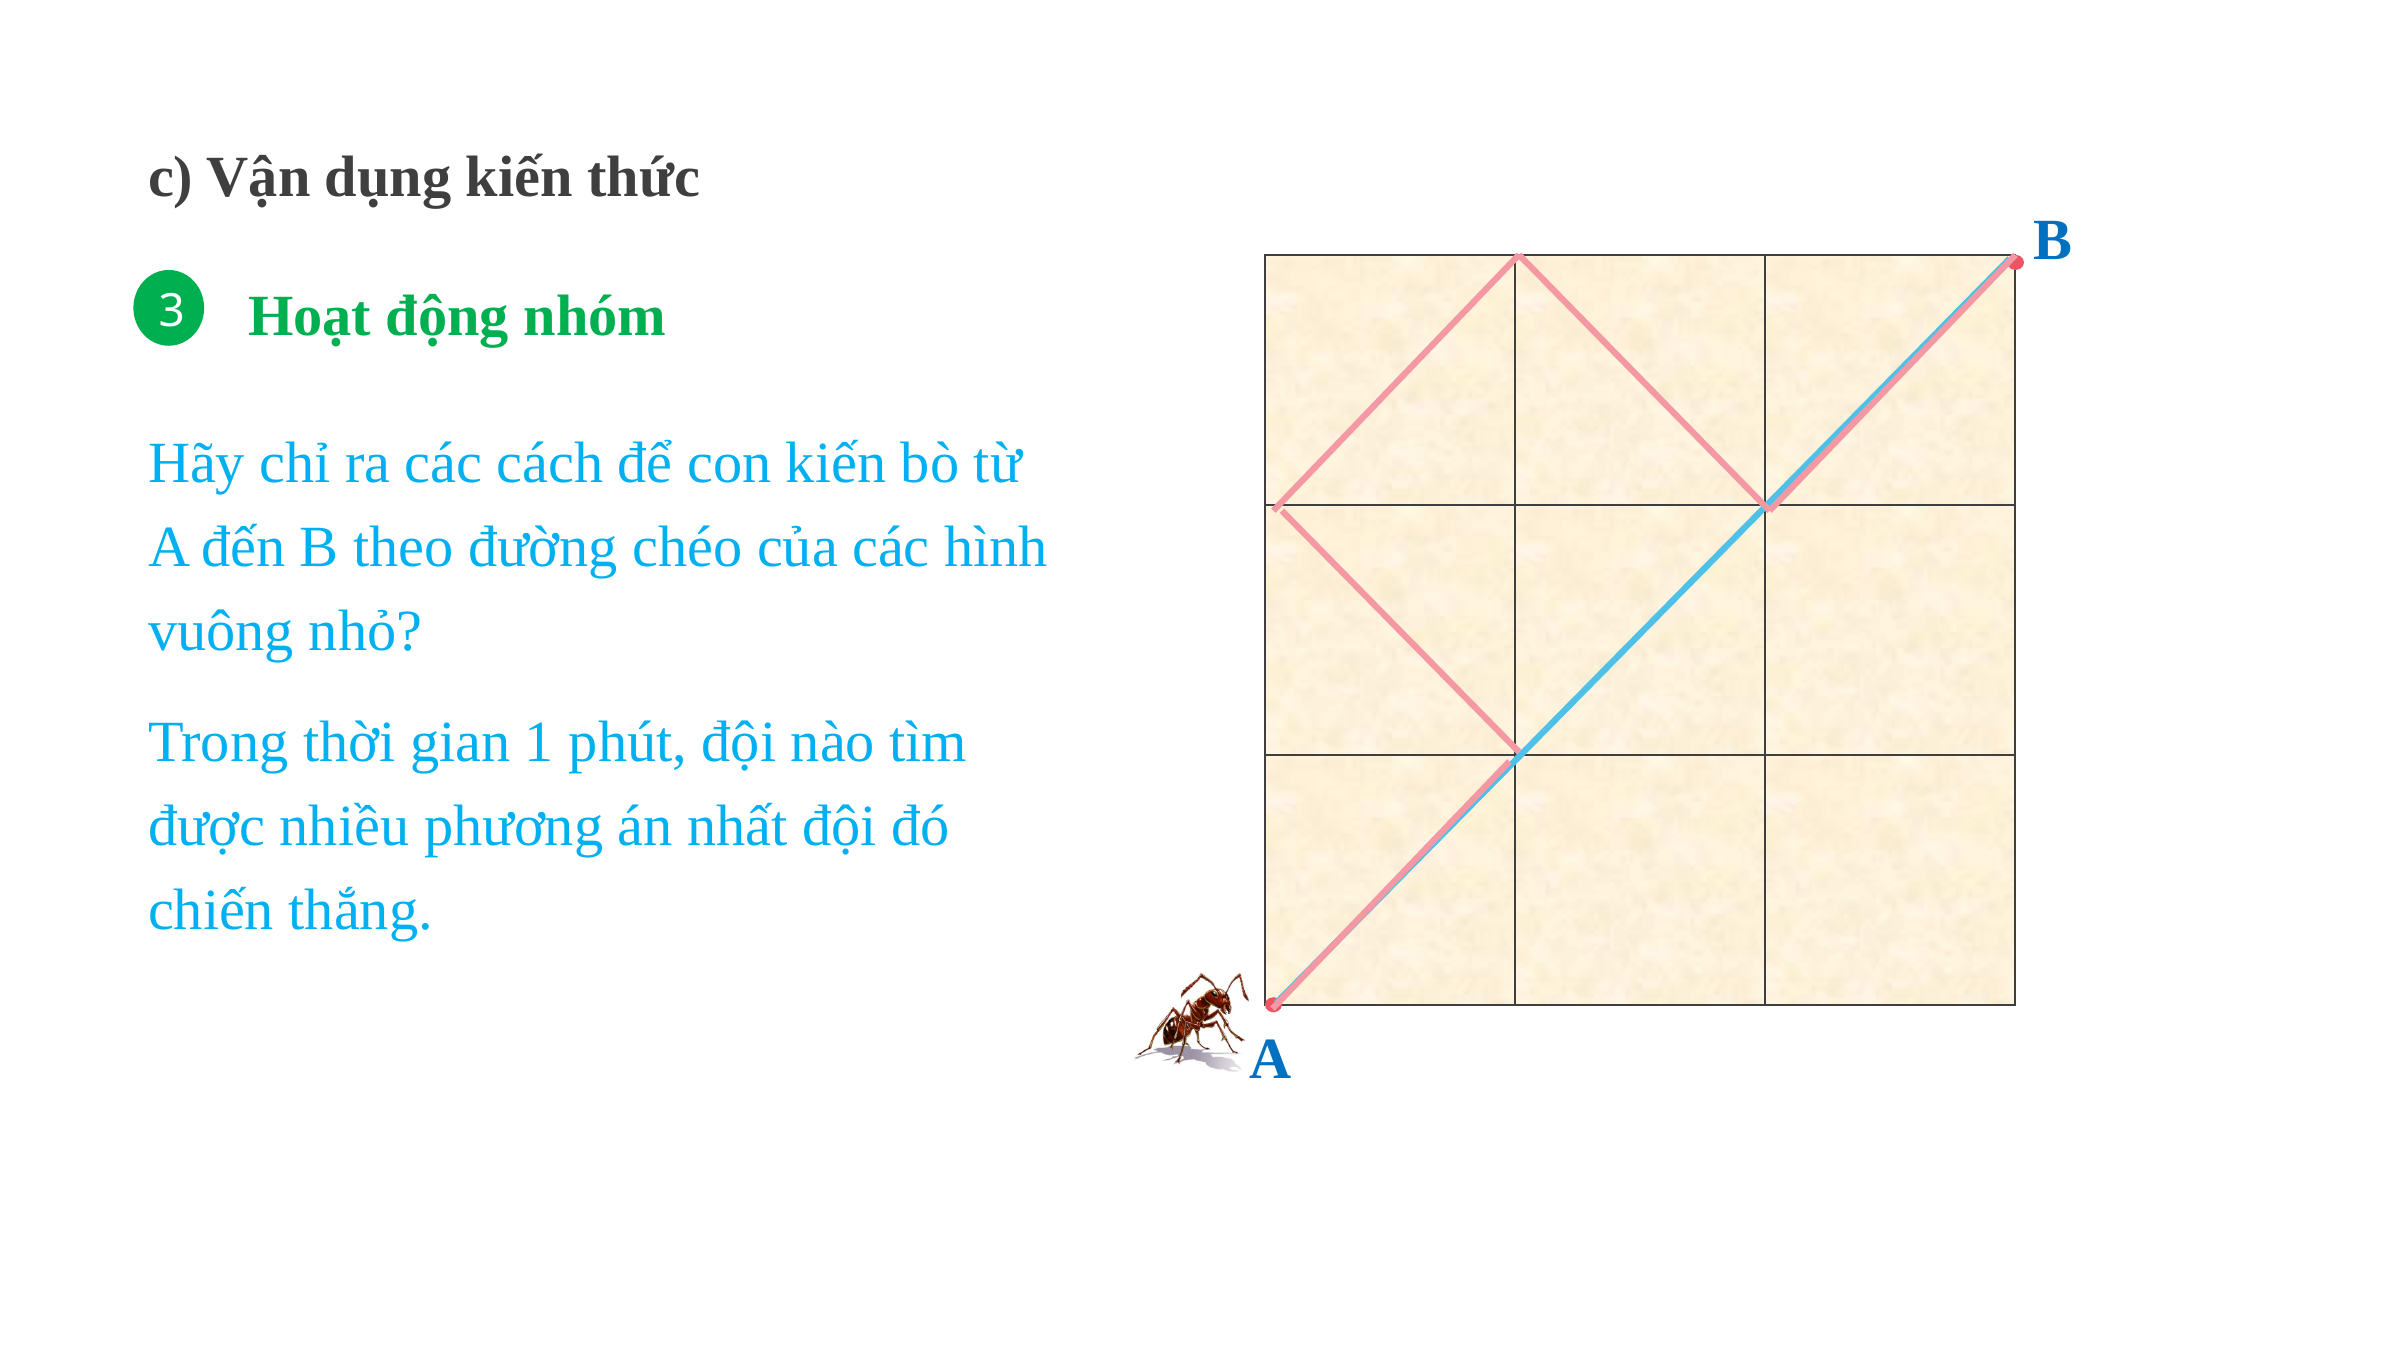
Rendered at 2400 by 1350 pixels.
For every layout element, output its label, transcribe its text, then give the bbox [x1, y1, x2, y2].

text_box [1272, 761, 1510, 1009]
table_cell [1266, 506, 1276, 754]
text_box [1276, 511, 2010, 1003]
text_box A [1234, 1012, 1326, 1098]
picture [1133, 970, 1252, 1078]
table_cell [2010, 511, 2014, 754]
text_box B [2018, 193, 2110, 279]
text_box 3 [132, 268, 206, 347]
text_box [1273, 254, 1518, 511]
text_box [1769, 254, 2016, 511]
table_cell [1266, 756, 1276, 998]
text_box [1518, 254, 1769, 511]
table_header [1266, 256, 1273, 504]
text_box Hãy chỉ ra các cách để con kiến bò từ A đến B theo đường chéo của các hình vuông nhỏ? [133, 402, 1068, 670]
text_box [1263, 996, 1282, 1012]
text_box Trong thời gian 1 phút, đội nào tìm được nhiều phương án nhất đội đó chiến thắng. [133, 681, 1068, 949]
text_box c) Vận dụng kiến thức [133, 130, 749, 216]
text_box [1281, 511, 1519, 752]
text_box Hoạt động nhóm [233, 270, 940, 355]
table_cell [1766, 756, 2014, 1004]
